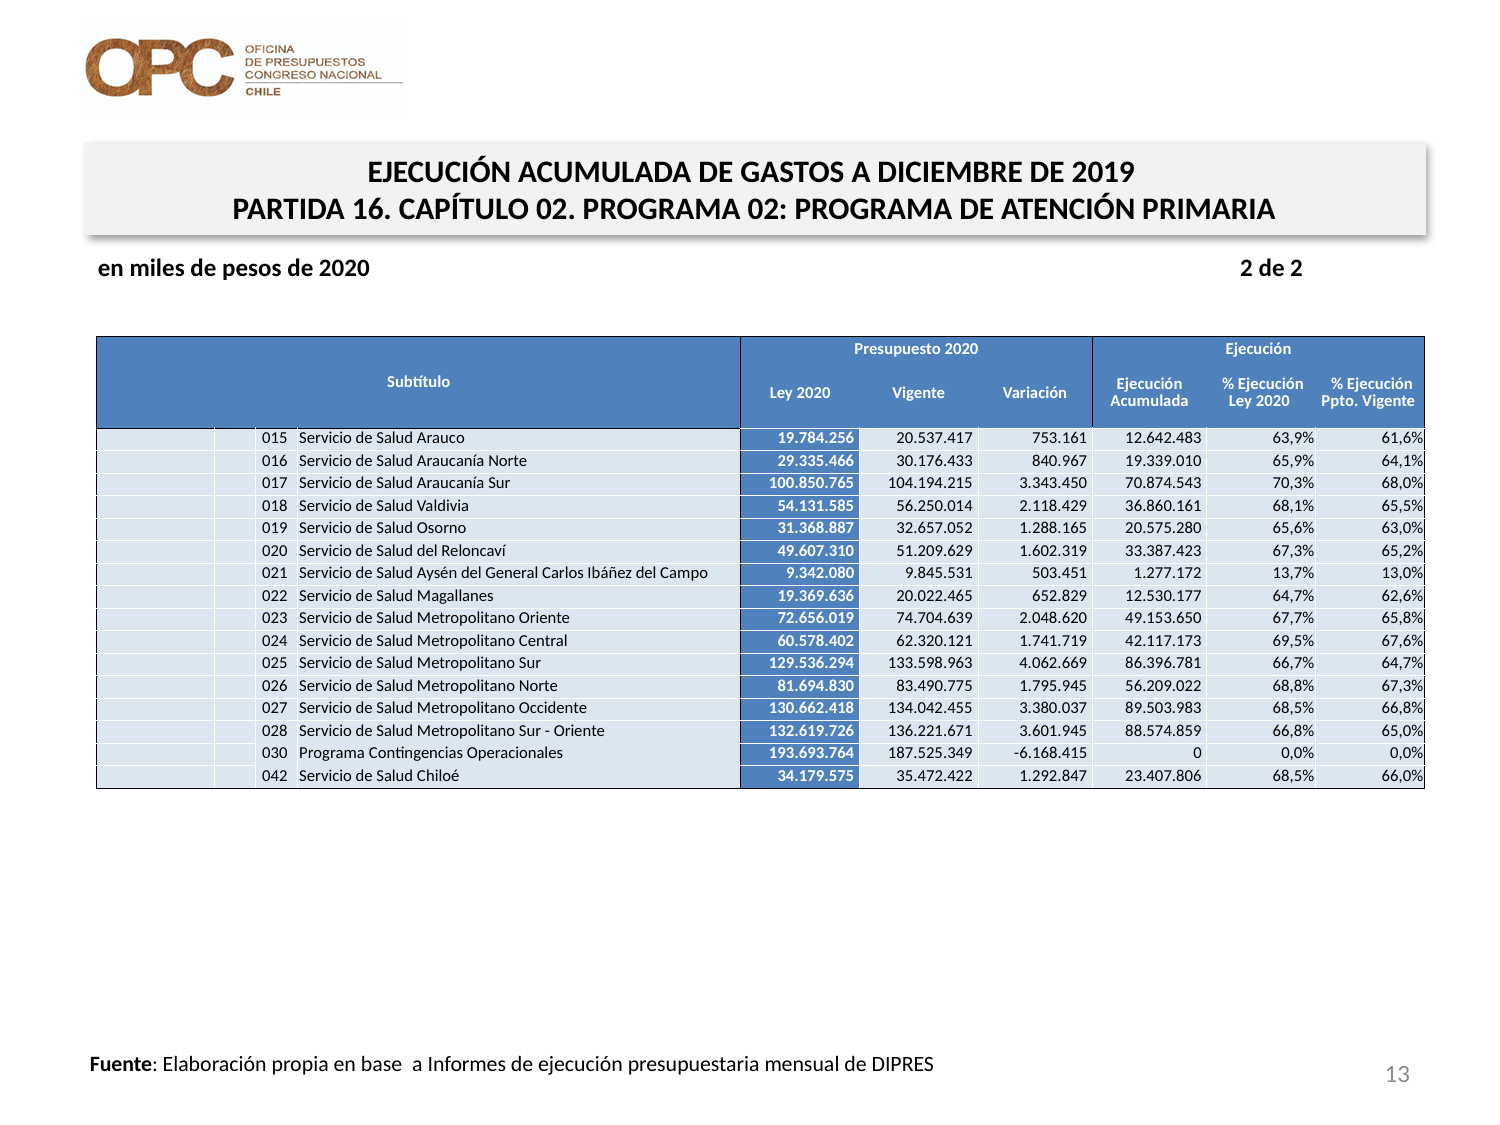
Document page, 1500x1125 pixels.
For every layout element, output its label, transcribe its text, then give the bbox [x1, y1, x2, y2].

table_cell 022 [256, 586, 297, 608]
table_cell 65,0% [1316, 721, 1424, 743]
table_cell Servicio de Salud del Reloncaví [298, 541, 740, 563]
table_cell 31.368.887 [741, 519, 859, 540]
table_cell 68,1% [1207, 496, 1315, 518]
table_cell % Ejecución Ley 2020 [1207, 359, 1316, 428]
table_cell Servicio de Salud Metropolitano Occidente [298, 699, 740, 720]
table_cell Servicio de Salud Araucanía Sur [298, 474, 740, 495]
table_cell 74.704.639 [860, 609, 978, 630]
table_cell [97, 721, 214, 743]
table_cell 29.335.466 [741, 451, 859, 473]
table_cell [97, 451, 214, 473]
table_cell 132.619.726 [741, 721, 859, 743]
table_cell 67,6% [1316, 631, 1424, 653]
table_cell 100.850.765 [741, 474, 859, 495]
table_cell 1.741.719 [979, 631, 1092, 653]
table_cell 023 [256, 609, 297, 630]
table_cell 60.578.402 [741, 631, 859, 653]
table_cell 66,8% [1207, 721, 1315, 743]
table_cell 49.153.650 [1093, 609, 1206, 630]
table_cell 51.209.629 [860, 541, 978, 563]
table_cell 20.022.465 [860, 586, 978, 608]
table_cell -6.168.415 [979, 744, 1092, 765]
table_cell 1.277.172 [1093, 564, 1206, 585]
table_cell 3.380.037 [979, 699, 1092, 720]
table_cell 12.530.177 [1093, 586, 1206, 608]
table_cell 65,9% [1207, 451, 1315, 473]
table_cell 136.221.671 [860, 721, 978, 743]
text_box EJECUCIÓN ACUMULADA DE GASTOS A DICIEMBRE DE 2019 PARTIDA 16. CAPÍTULO 02. PROGRAMA 02: PROGRAMA DE ATENCIÓN PRIMARIA [84, 143, 1425, 235]
slide_number 13 [1074, 1042, 1425, 1103]
table_cell 72.656.019 [741, 609, 859, 630]
table_cell [215, 451, 255, 473]
table_cell 86.396.781 [1093, 654, 1206, 675]
table_cell [97, 766, 214, 788]
table_cell Servicio de Salud Metropolitano Central [298, 631, 740, 653]
table_cell 66,7% [1207, 654, 1315, 675]
table_cell [97, 519, 214, 540]
table_cell 32.657.052 [860, 519, 978, 540]
table_cell 56.209.022 [1093, 676, 1206, 698]
table_cell 67,3% [1316, 676, 1424, 698]
table_cell 017 [256, 474, 297, 495]
table_cell Servicio de Salud Metropolitano Sur - Oriente [298, 721, 740, 743]
table_cell Ejecución Acumulada [1093, 359, 1207, 428]
table_cell 129.536.294 [741, 654, 859, 675]
table_cell 66,0% [1316, 766, 1424, 788]
table_cell 9.845.531 [860, 564, 978, 585]
table_cell 68,5% [1207, 699, 1315, 720]
table_cell 13,0% [1316, 564, 1424, 585]
table_cell 67,3% [1207, 541, 1315, 563]
table_header Presupuesto 2020 [741, 337, 1092, 359]
table_cell 027 [256, 699, 297, 720]
table_cell [97, 676, 214, 698]
table_cell [97, 474, 214, 495]
table_cell 015 [256, 429, 297, 450]
table_cell 0,0% [1207, 744, 1315, 765]
table_cell 62,6% [1316, 586, 1424, 608]
table_cell [215, 744, 255, 765]
table_cell 61,6% [1316, 429, 1424, 450]
table_cell 016 [256, 451, 297, 473]
table_cell 753.161 [979, 429, 1092, 450]
table_cell 018 [256, 496, 297, 518]
table_cell 68,5% [1207, 766, 1315, 788]
table_cell 23.407.806 [1093, 766, 1206, 788]
table_cell [97, 496, 214, 518]
table_cell 1.292.847 [979, 766, 1092, 788]
table_cell 840.967 [979, 451, 1092, 473]
table_cell 69,5% [1207, 631, 1315, 653]
table_cell 0,0% [1316, 744, 1424, 765]
table_cell 130.662.418 [741, 699, 859, 720]
table_cell 028 [256, 721, 297, 743]
table_cell 134.042.455 [860, 699, 978, 720]
table_cell [97, 699, 214, 720]
table_cell 025 [256, 654, 297, 675]
table_cell Servicio de Salud Magallanes [298, 586, 740, 608]
table_cell 20.575.280 [1093, 519, 1206, 540]
table_cell 33.387.423 [1093, 541, 1206, 563]
table_cell 652.829 [979, 586, 1092, 608]
table_cell [97, 564, 214, 585]
table_cell 66,8% [1316, 699, 1424, 720]
table_cell 62.320.121 [860, 631, 978, 653]
table_cell 026 [256, 676, 297, 698]
table_cell [97, 744, 214, 765]
table_cell 70.874.543 [1093, 474, 1206, 495]
table_cell Variación [978, 359, 1092, 428]
table_cell 021 [256, 564, 297, 585]
table_cell 1.795.945 [979, 676, 1092, 698]
table_cell Servicio de Salud Metropolitano Oriente [298, 609, 740, 630]
table_cell 54.131.585 [741, 496, 859, 518]
table_cell [97, 609, 214, 630]
table_cell 187.525.349 [860, 744, 978, 765]
picture [82, 22, 403, 118]
table_cell [215, 429, 255, 450]
table_cell Servicio de Salud Arauco [298, 429, 740, 450]
table_cell 020 [256, 541, 297, 563]
table_cell [215, 609, 255, 630]
table_cell [215, 699, 255, 720]
table_cell 3.343.450 [979, 474, 1092, 495]
table_cell Servicio de Salud Osorno [298, 519, 740, 540]
table_cell 19.339.010 [1093, 451, 1206, 473]
table_cell 20.537.417 [860, 429, 978, 450]
table_cell 1.602.319 [979, 541, 1092, 563]
table_cell [215, 721, 255, 743]
table_cell [97, 586, 214, 608]
table_cell Servicio de Salud Metropolitano Sur [298, 654, 740, 675]
table_cell [215, 766, 255, 788]
table_cell 42.117.173 [1093, 631, 1206, 653]
table_cell Ley 2020 [741, 359, 859, 428]
table_cell 104.194.215 [860, 474, 978, 495]
table_cell 2.048.620 [979, 609, 1092, 630]
table_cell 81.694.830 [741, 676, 859, 698]
table_cell 4.062.669 [979, 654, 1092, 675]
table_cell 88.574.859 [1093, 721, 1206, 743]
table_cell 67,7% [1207, 609, 1315, 630]
table_cell 68,8% [1207, 676, 1315, 698]
table_cell [97, 654, 214, 675]
table_cell 34.179.575 [741, 766, 859, 788]
table_cell [215, 541, 255, 563]
table_cell 64,7% [1207, 586, 1315, 608]
table_cell 65,6% [1207, 519, 1315, 540]
table_cell 89.503.983 [1093, 699, 1206, 720]
table_cell 68,0% [1316, 474, 1424, 495]
table_cell Programa Contingencias Operacionales [298, 743, 740, 765]
table_cell [215, 519, 255, 540]
table_cell [215, 676, 255, 698]
table_cell [97, 541, 214, 563]
table_cell % Ejecución Ppto. Vigente [1316, 359, 1424, 428]
table_header Subtítulo [97, 337, 740, 428]
table_cell 56.250.014 [860, 496, 978, 518]
table_cell Servicio de Salud Metropolitano Norte [298, 676, 740, 698]
table_cell Vigente [859, 359, 978, 428]
table_cell 9.342.080 [741, 564, 859, 585]
table_cell [97, 631, 214, 653]
table_cell 63,9% [1207, 429, 1315, 450]
table_cell [215, 654, 255, 675]
table_cell 49.607.310 [741, 541, 859, 563]
table_cell 1.288.165 [979, 519, 1092, 540]
table_cell 13,7% [1207, 564, 1315, 585]
table_cell 35.472.422 [860, 766, 978, 788]
table_cell 133.598.963 [860, 654, 978, 675]
table_cell 503.451 [979, 564, 1092, 585]
table_cell 65,8% [1316, 609, 1424, 630]
table_cell 19.369.636 [741, 586, 859, 608]
table_cell 63,0% [1316, 519, 1424, 540]
table_cell 2.118.429 [979, 496, 1092, 518]
table_cell 3.601.945 [979, 721, 1092, 743]
table_cell [97, 429, 214, 450]
table_cell [215, 631, 255, 653]
table_cell 36.860.161 [1093, 496, 1206, 518]
table_header Ejecución [1093, 337, 1424, 359]
table_cell Servicio de Salud Valdivia [298, 496, 740, 518]
table_cell 024 [256, 631, 297, 653]
table_cell Servicio de Salud Aysén del General Carlos Ibáñez del Campo [298, 564, 740, 585]
table_cell 64,1% [1316, 451, 1424, 473]
table_cell [215, 474, 255, 495]
table_cell [215, 496, 255, 518]
table_cell Servicio de Salud Chiloé [298, 765, 740, 788]
table_cell 64,7% [1316, 654, 1424, 675]
table_cell 65,5% [1316, 496, 1424, 518]
table_cell [215, 586, 255, 608]
table_cell 30.176.433 [860, 451, 978, 473]
table_cell 83.490.775 [860, 676, 978, 698]
table_cell 12.642.483 [1093, 429, 1206, 450]
table_cell 65,2% [1316, 541, 1424, 563]
table_cell 030 [256, 743, 297, 765]
table_cell 042 [256, 765, 297, 788]
text_box en miles de pesos de 2020 2 de 2 [83, 244, 1404, 283]
table_cell [215, 564, 255, 585]
table_cell 019 [256, 519, 297, 540]
table_cell 19.784.256 [741, 429, 859, 450]
table_cell 193.693.764 [741, 744, 859, 765]
table_cell 0 [1093, 744, 1206, 765]
table_cell Servicio de Salud Araucanía Norte [298, 451, 740, 473]
table_cell 70,3% [1207, 474, 1315, 495]
